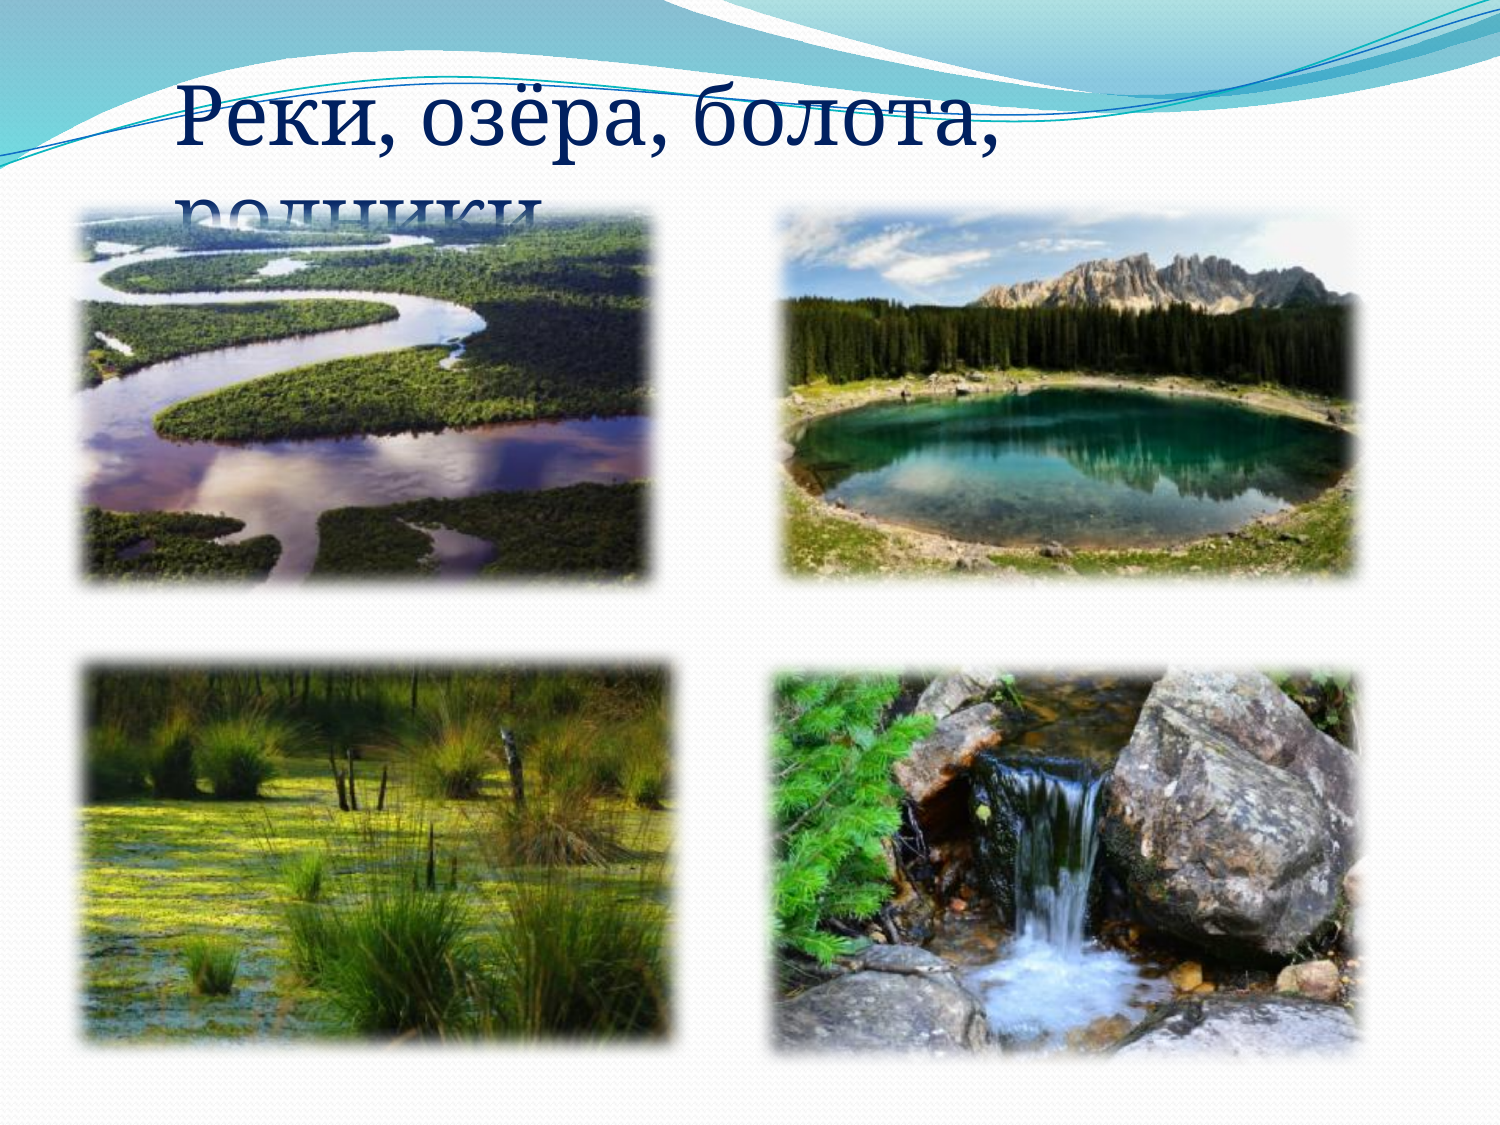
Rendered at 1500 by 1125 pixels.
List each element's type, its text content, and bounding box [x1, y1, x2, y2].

picture [64, 644, 690, 1061]
text_box Реки, озёра, болота, родники… [159, 54, 1353, 270]
picture [765, 195, 1372, 595]
picture [64, 195, 668, 600]
picture [755, 657, 1372, 1069]
